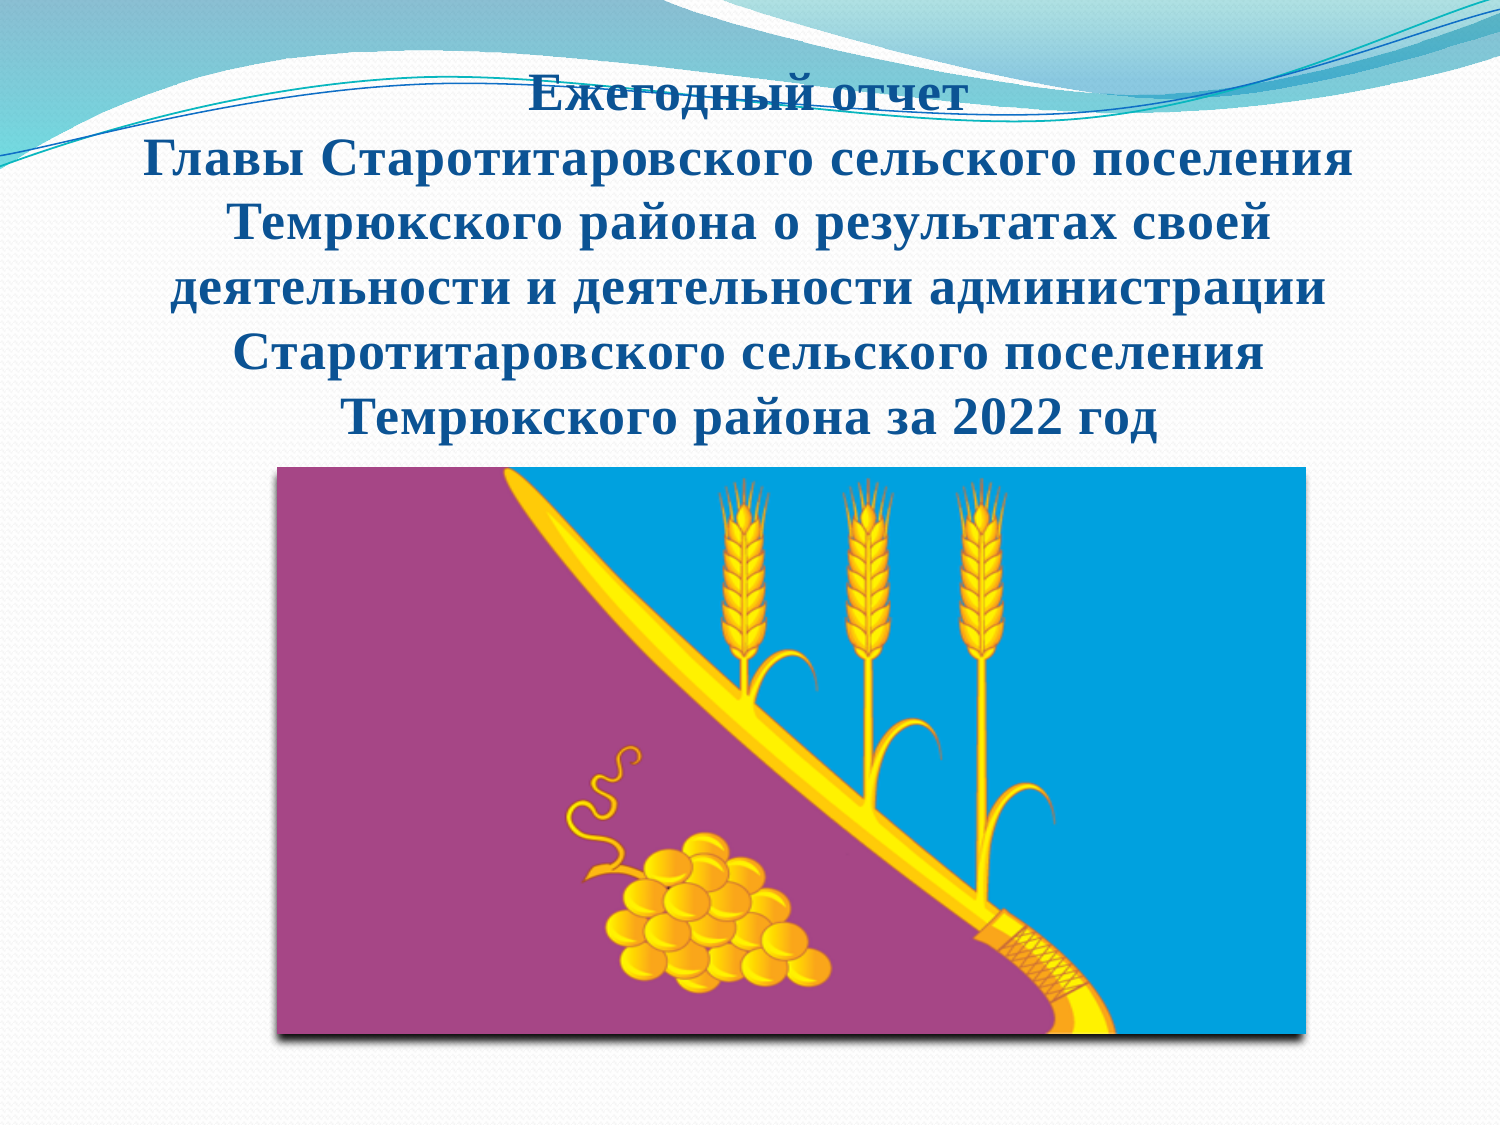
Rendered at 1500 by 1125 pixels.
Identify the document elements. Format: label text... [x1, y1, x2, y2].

picture [277, 467, 1117, 1034]
title Ежегодный отчет Главы Старотитаровского сельского поселения Темрюкского района о результатах своей деятельности и деятельности администрации Старотитаровского сельского поселения Темрюкского района за 2022 год [75, 45, 1425, 551]
